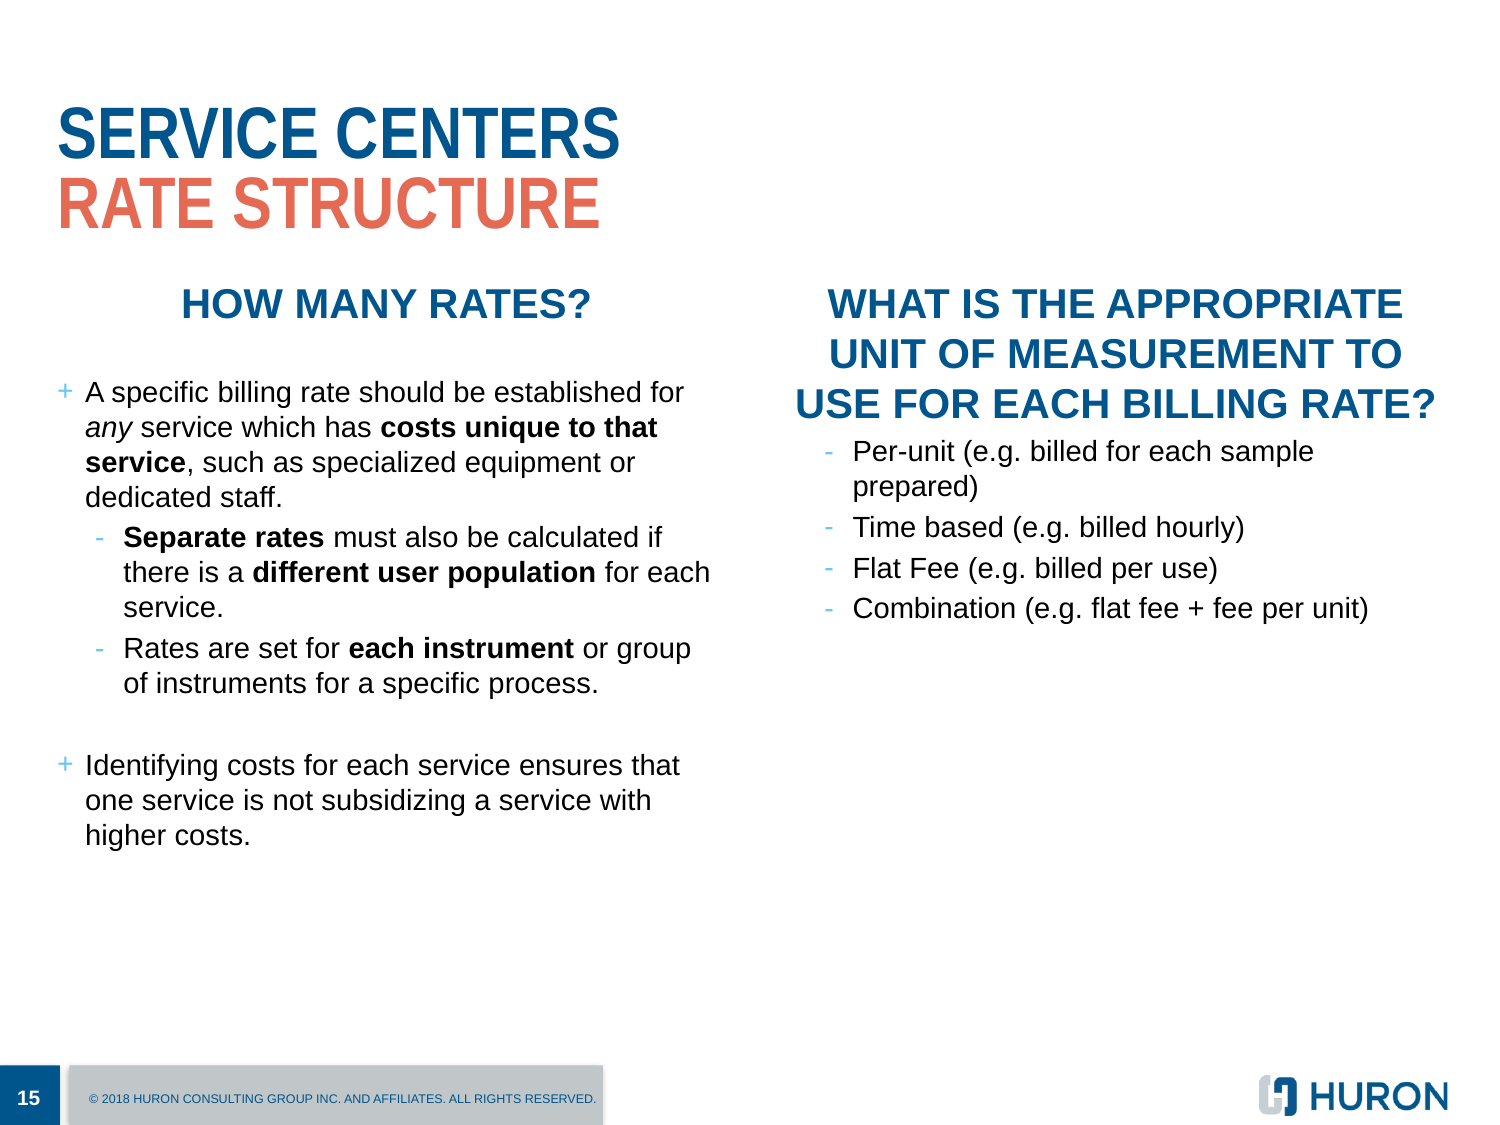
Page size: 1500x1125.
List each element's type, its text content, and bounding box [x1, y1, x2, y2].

text_box Service Centers Rate Structure [42, 76, 1461, 269]
picture [1259, 1075, 1448, 1116]
list What is the appropriate unit of measurement to use for each billing rate? Per-unit (e.g. billed for each sample prepared) Time based (e.g. billed hourly) Flat Fee (e.g. billed per use) Combination (e.g. flat fee + fee per unit) [771, 269, 1461, 1063]
list HOW MANY RATES? A specific billing rate should be established for any service which has costs unique to that service, such as specialized equipment or dedicated staff. Separate rates must also be calculated if there is a different user population for each service. Rates are set for each instrument or group of instruments for a specific process. Identifying costs for each service ensures that one service is not subsidizing a service with higher costs. [42, 269, 732, 1063]
